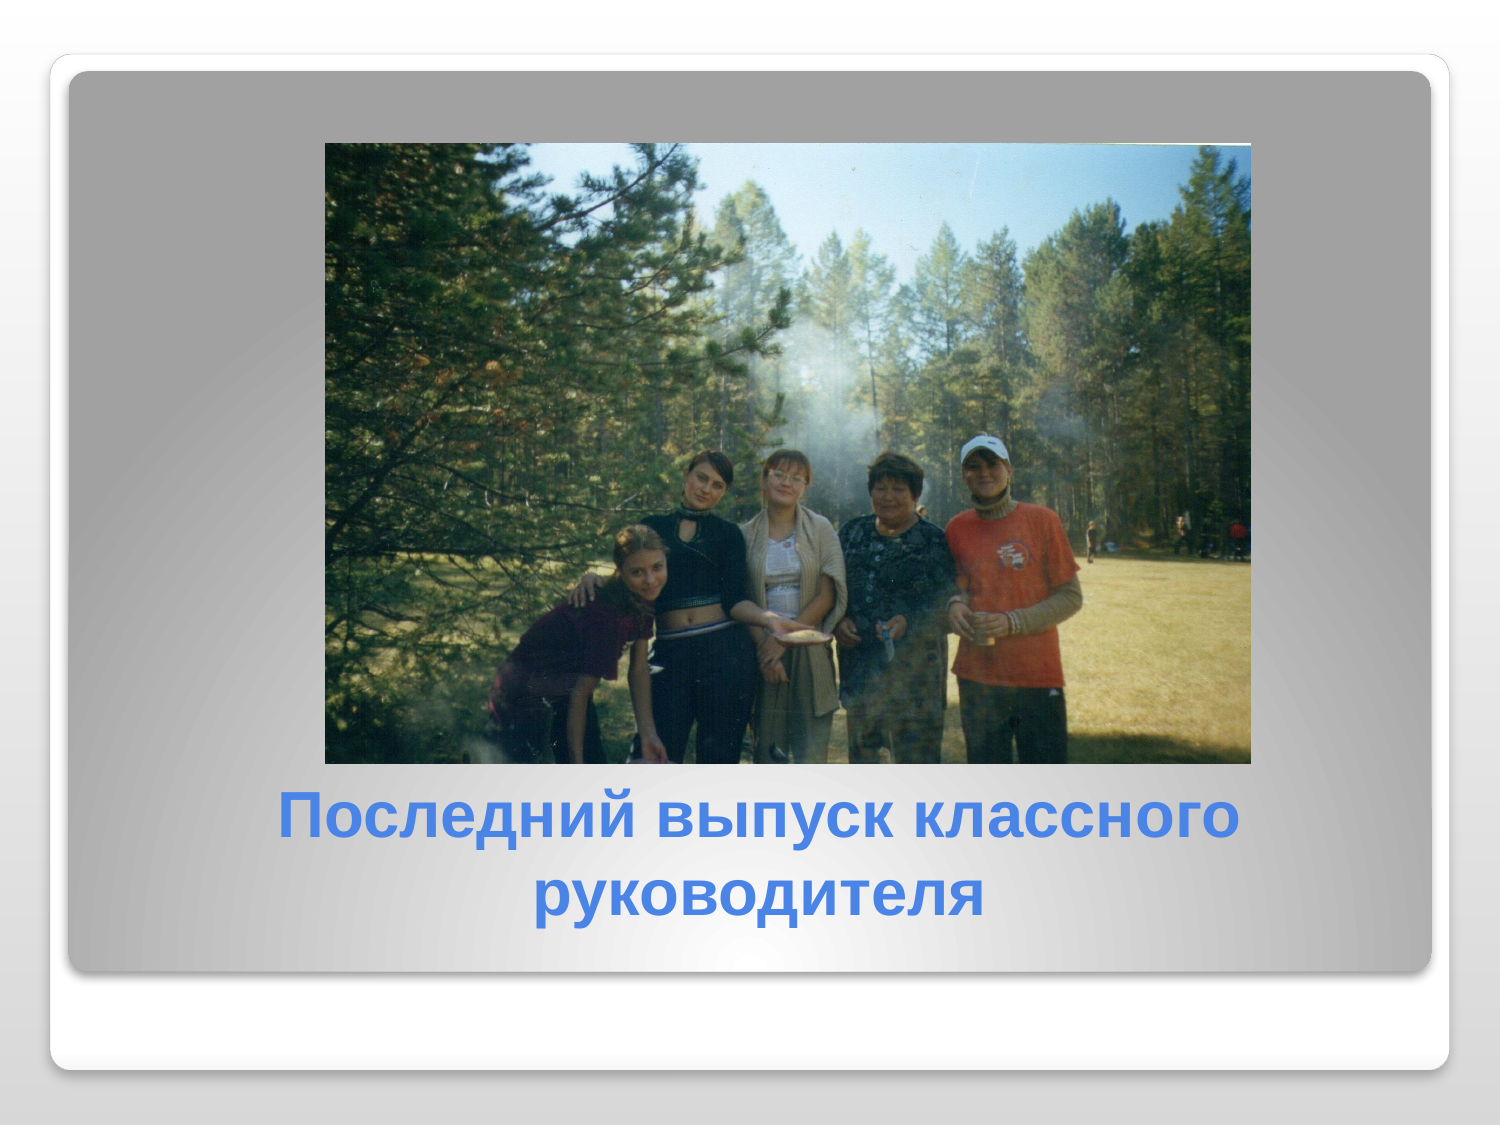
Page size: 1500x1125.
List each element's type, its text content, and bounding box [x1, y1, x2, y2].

title Последний выпуск классного руководителя [88, 763, 1431, 936]
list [325, 143, 1251, 764]
